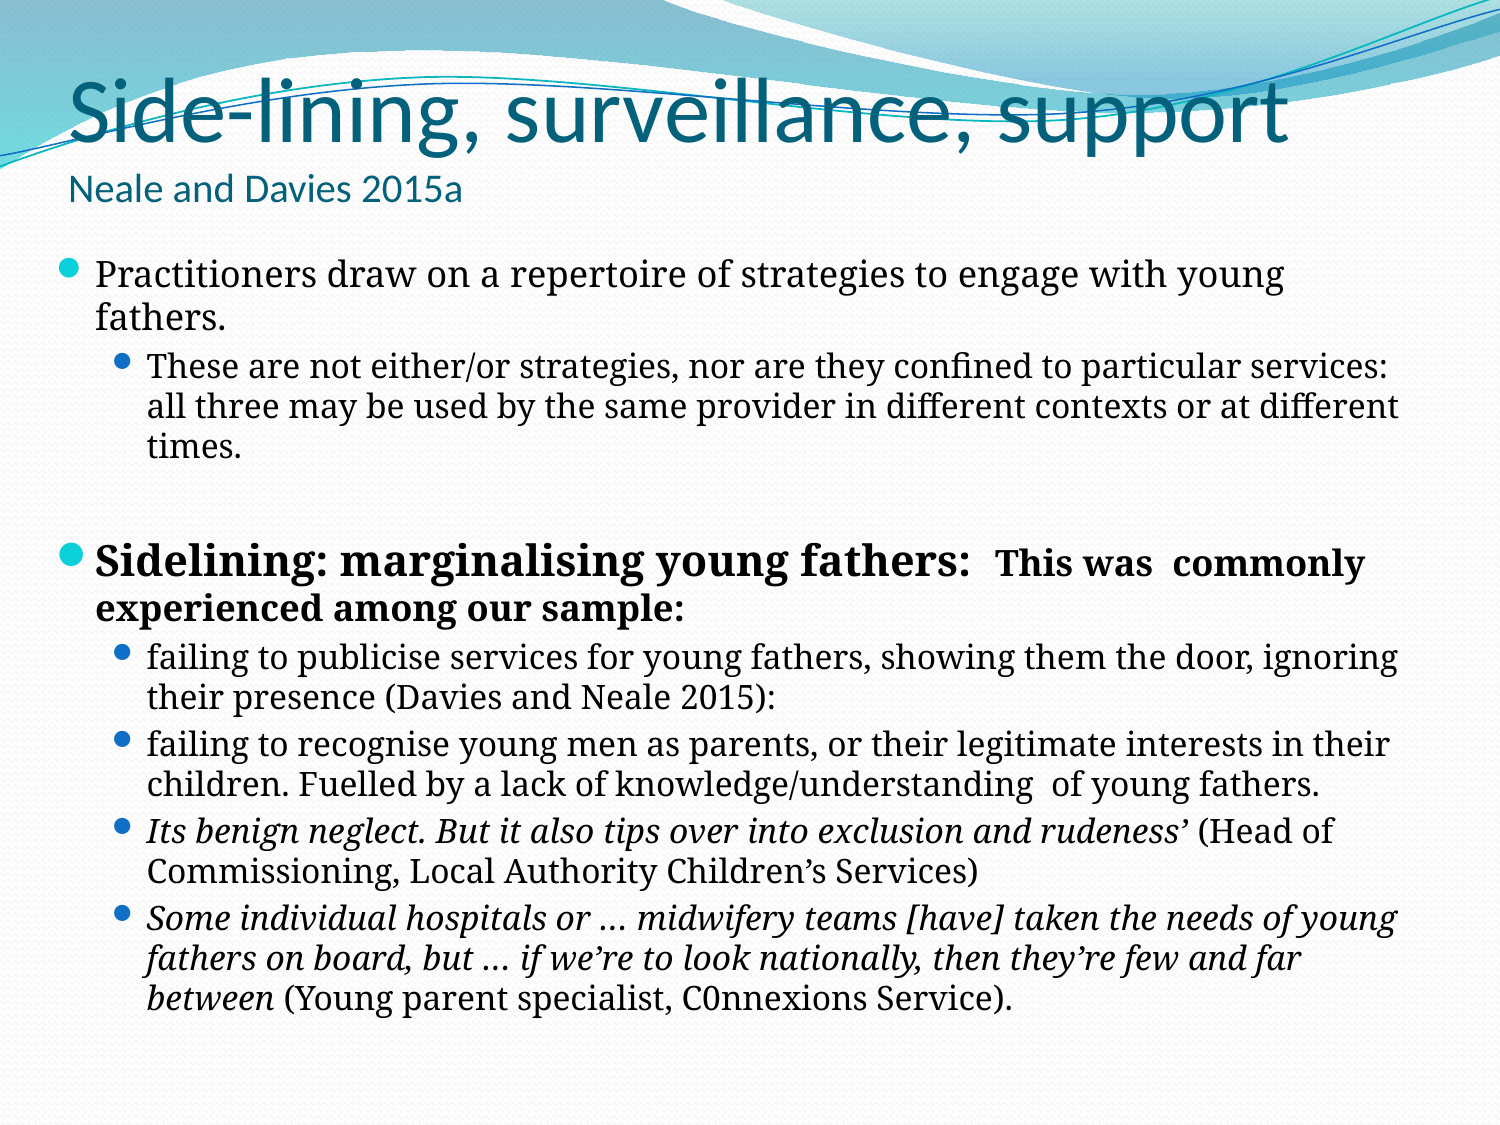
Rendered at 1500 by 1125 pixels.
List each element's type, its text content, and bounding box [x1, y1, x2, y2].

list Practitioners draw on a repertoire of strategies to engage with young fathers. These are not either/or strategies, nor are they confined to particular services: all three may be used by the same provider in different contexts or at different times. Sidelining: marginalising young fathers: This was commonly experienced among our sample: failing to publicise services for young fathers, showing them the door, ignoring their presence (Davies and Neale 2015): failing to recognise young men as parents, or their legitimate interests in their children. Fuelled by a lack of knowledge/understanding of young fathers. Its benign neglect. But it also tips over into exclusion and rudeness’ (Head of Commissioning, Local Authority Children’s Services) Some individual hospitals or … midwifery teams [have] taken the needs of young fathers on board, but … if we’re to look nationally, then they’re few and far between (Young parent specialist, C0nnexions Service). [41, 243, 1424, 1071]
title Side-lining, surveillance, support Neale and Davies 2015a [53, 42, 1402, 220]
